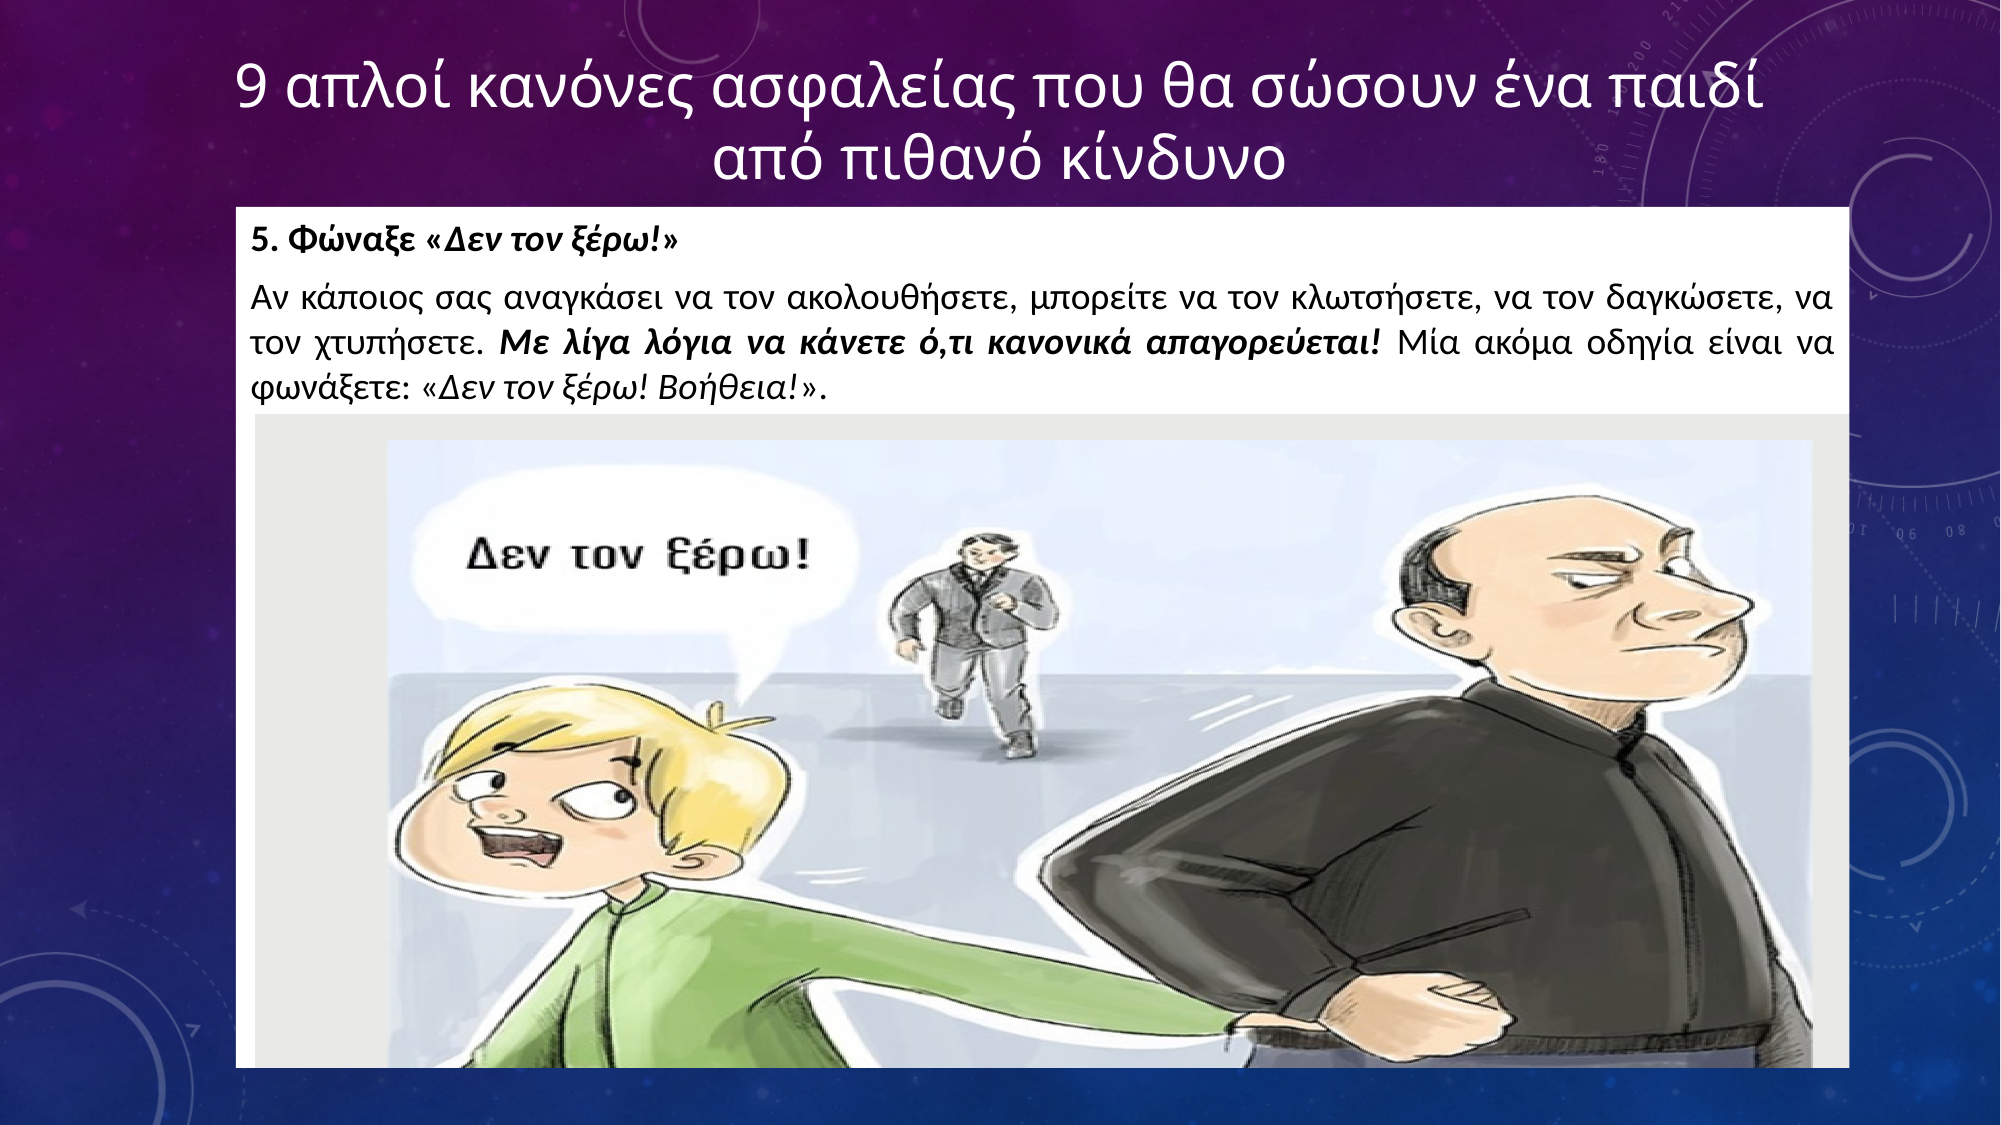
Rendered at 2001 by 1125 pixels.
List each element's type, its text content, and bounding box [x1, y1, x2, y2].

title 9 απλοί κανόνες ασφαλείας που θα σώσουν ένα παιδί από πιθανό κίνδυνο [169, 0, 1831, 239]
text_box 5. Φώναξε «Δεν τον ξέρω!» Αν κάποιος σας αναγκάσει να τον ακολουθήσετε, μπορείτε να τον κλωτσήσετε, να τον δαγκώσετε, να τον χτυπήσετε. Με λίγα λόγια να κάνετε ό,τι κανονικά απαγορεύεται! Μία ακόμα οδηγία είναι να φωνάξετε: «Δεν τον ξέρω! Βοήθεια!». [235, 206, 1850, 414]
picture [0, 0, 2001, 1125]
